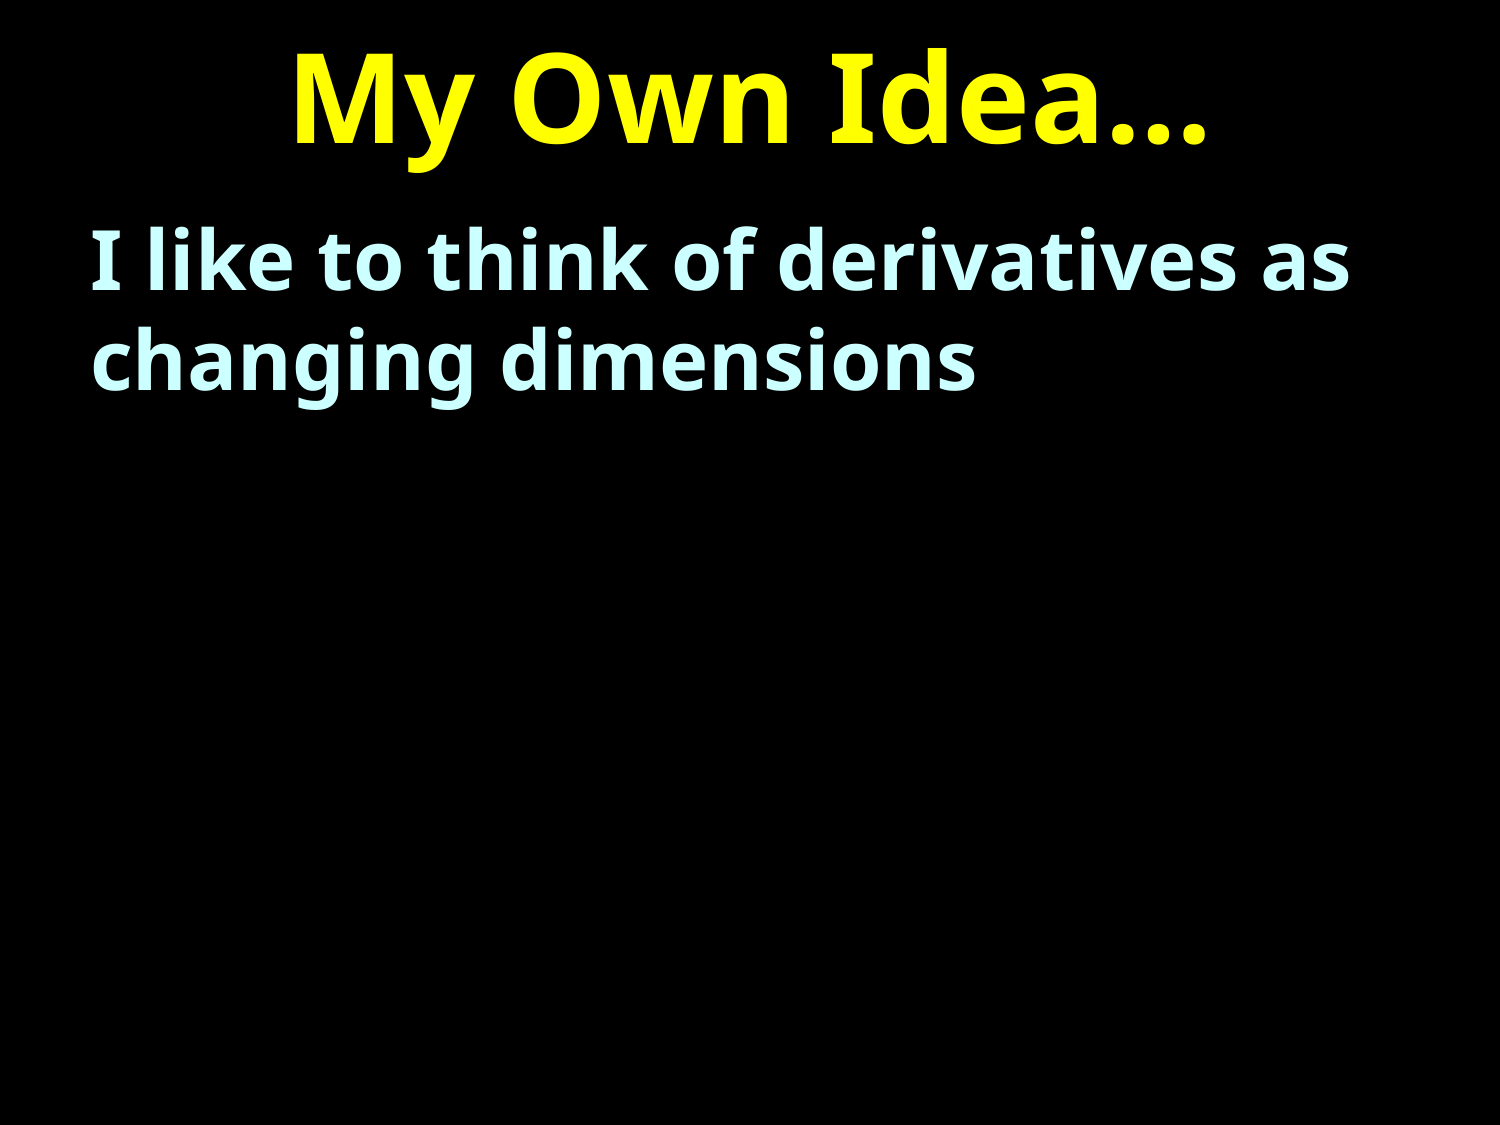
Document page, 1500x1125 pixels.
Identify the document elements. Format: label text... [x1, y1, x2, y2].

list I like to think of derivatives as changing dimensions [75, 200, 1425, 1125]
title My Own Idea… [0, 0, 1500, 188]
